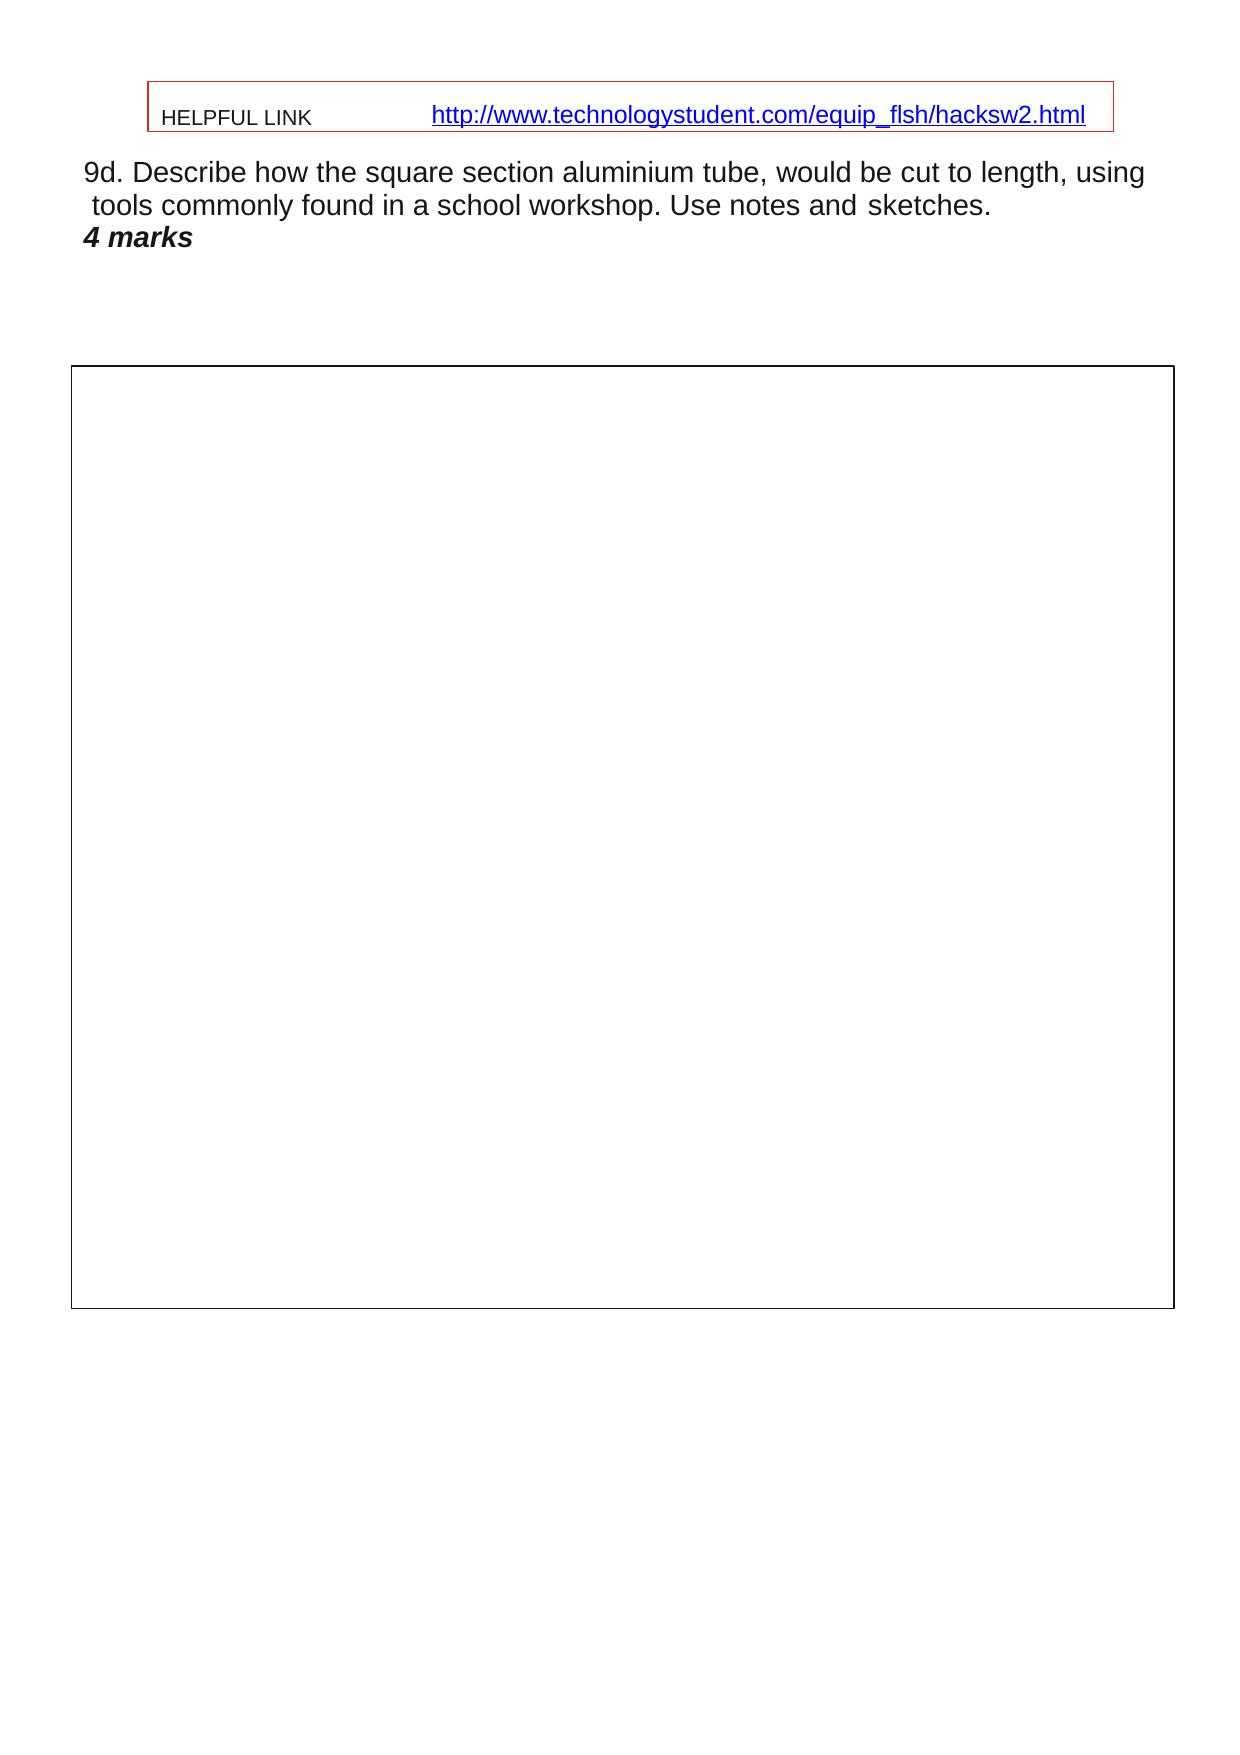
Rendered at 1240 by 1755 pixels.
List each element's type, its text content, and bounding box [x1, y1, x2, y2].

text_box 9d. Describe how the square section aluminium tube, would be cut to length, using tools commonly found in a school workshop. Use notes and sketches. 4 marks [81, 150, 1150, 253]
text_box [71, 366, 1174, 1309]
text_box HELPFUL LINK http://www.technologystudent.com/equip_ﬂsh/hacksw2.html [147, 81, 1114, 132]
